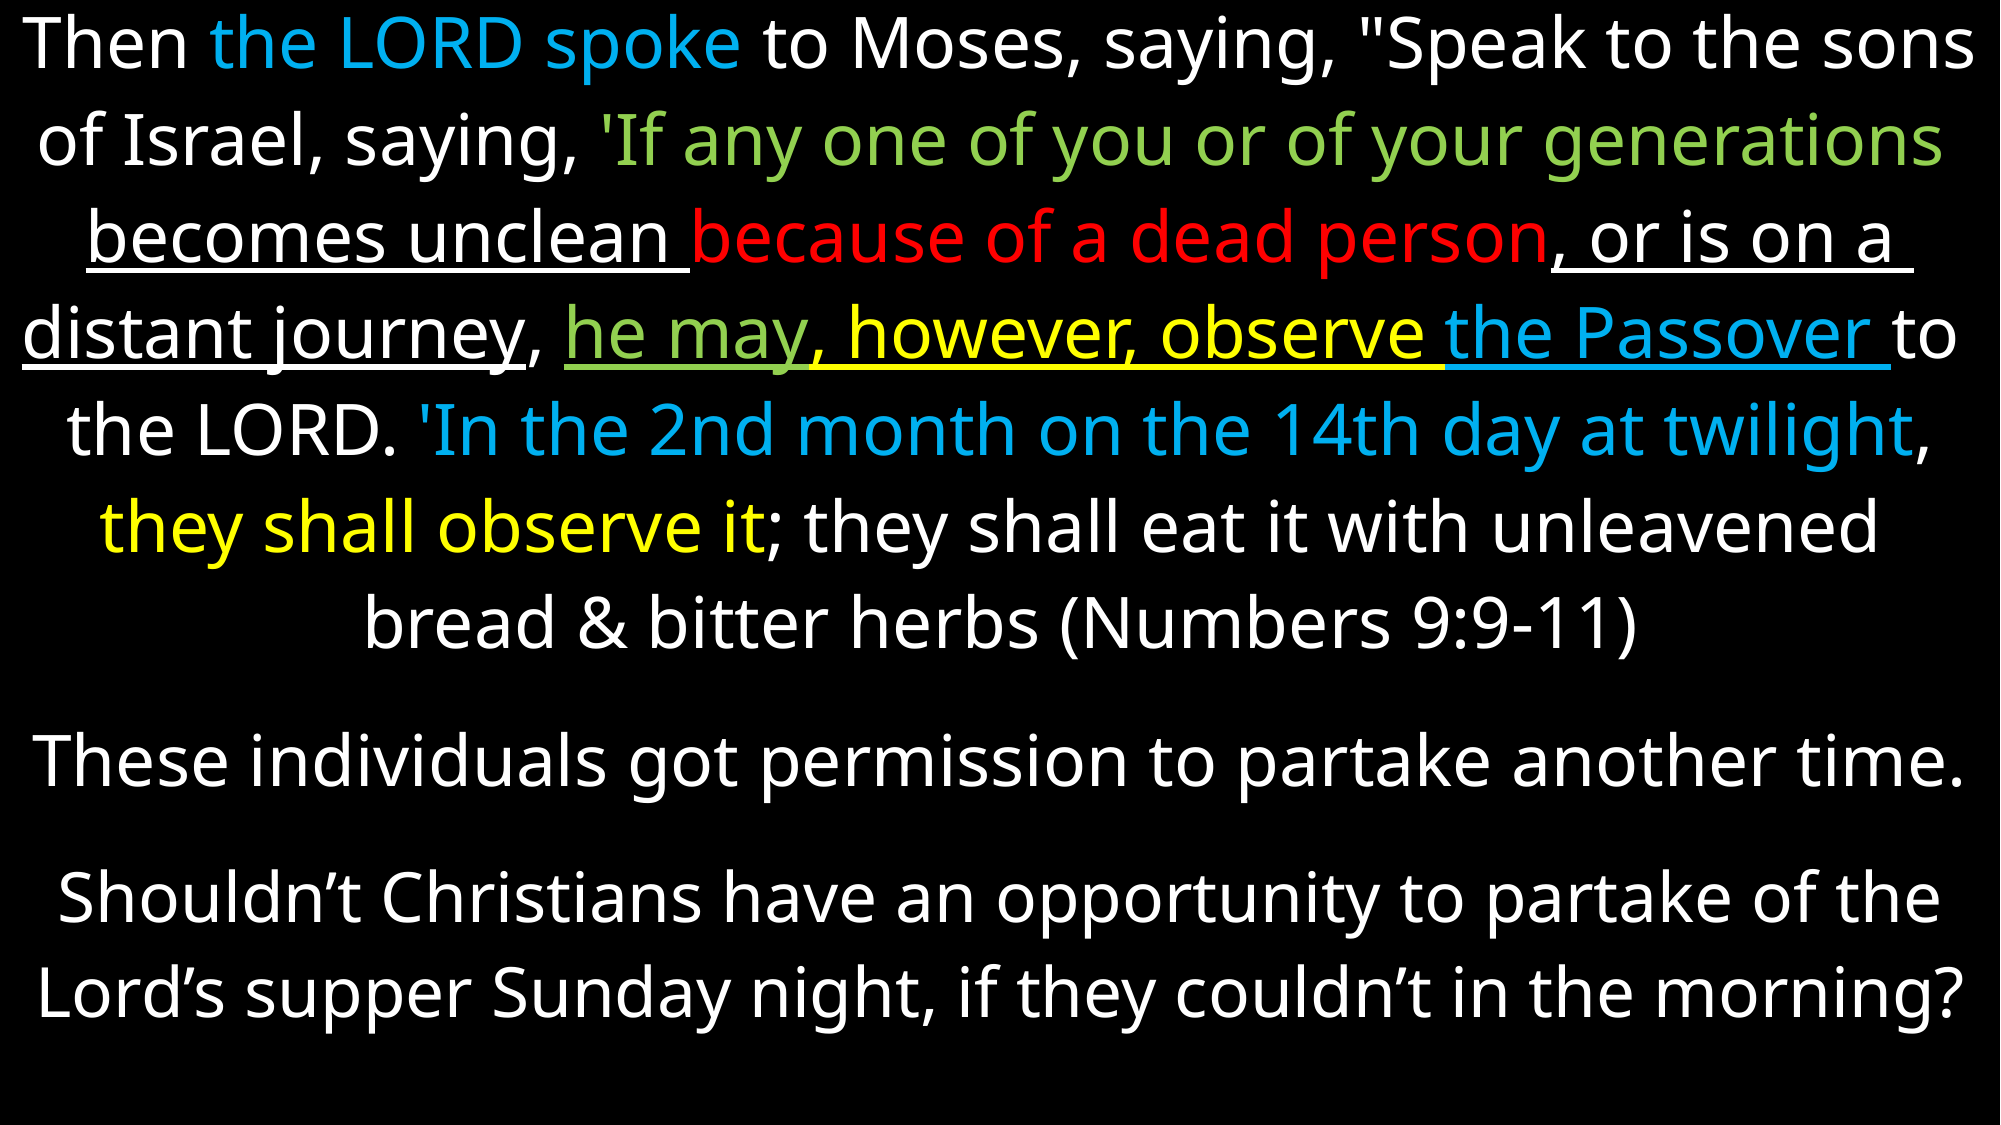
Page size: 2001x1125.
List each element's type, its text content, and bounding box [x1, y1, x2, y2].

list Then the LORD spoke to Moses, saying, "Speak to the sons of Israel, saying, 'If any one of you or of your generations becomes unclean because of a dead person, or is on a distant journey, he may, however, observe the Passover to the LORD. 'In the 2nd month on the 14th day at twilight, they shall observe it; they shall eat it with unleavened bread & bitter herbs (Numbers 9:9-11) These individuals got permission to partake another time. Shouldn’t Christians have an opportunity to partake of the Lord’s supper Sunday night, if they couldn’t in the morning? [0, 0, 2000, 1125]
